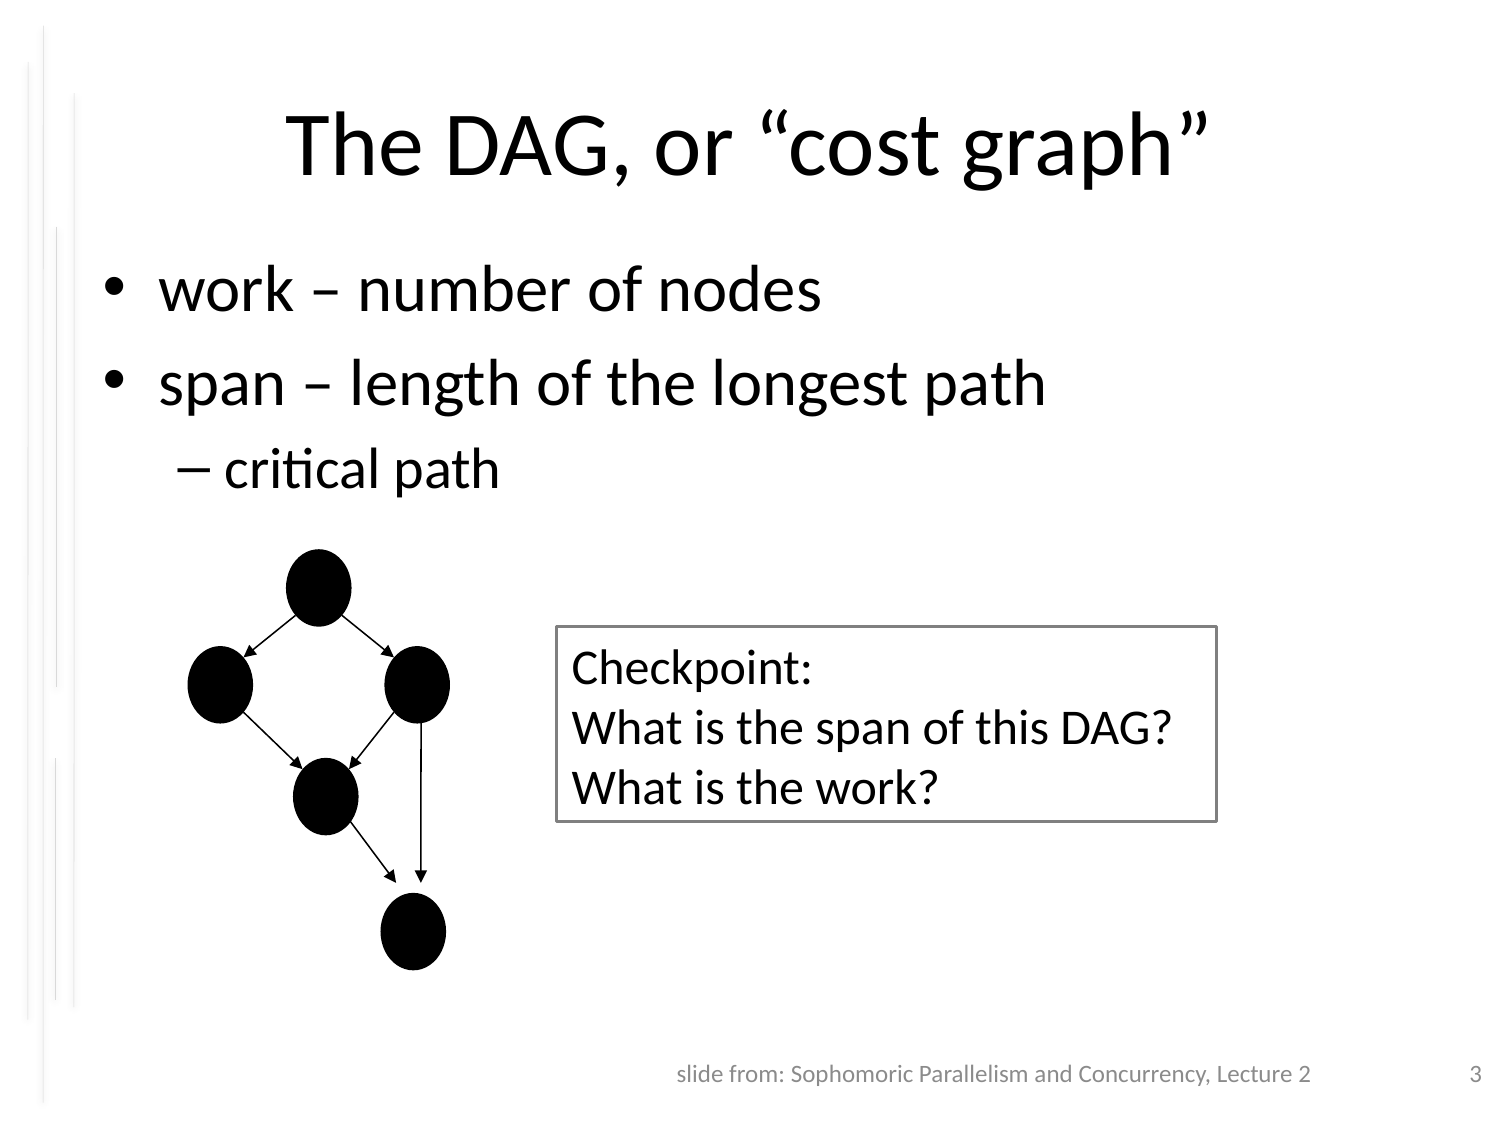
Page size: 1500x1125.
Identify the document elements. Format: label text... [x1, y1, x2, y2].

text_box Checkpoint: What is the span of this DAG? What is the work? [556, 626, 1217, 822]
title The DAG, or “cost graph” [75, 45, 1425, 233]
slide_number 3 [1412, 1042, 1498, 1103]
list work – number of nodes span – length of the longest path critical path [87, 237, 1425, 525]
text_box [107, 628, 530, 892]
text_box slide from: Sophomoric Parallelism and Concurrency, Lecture 2 [468, 1042, 1328, 1103]
